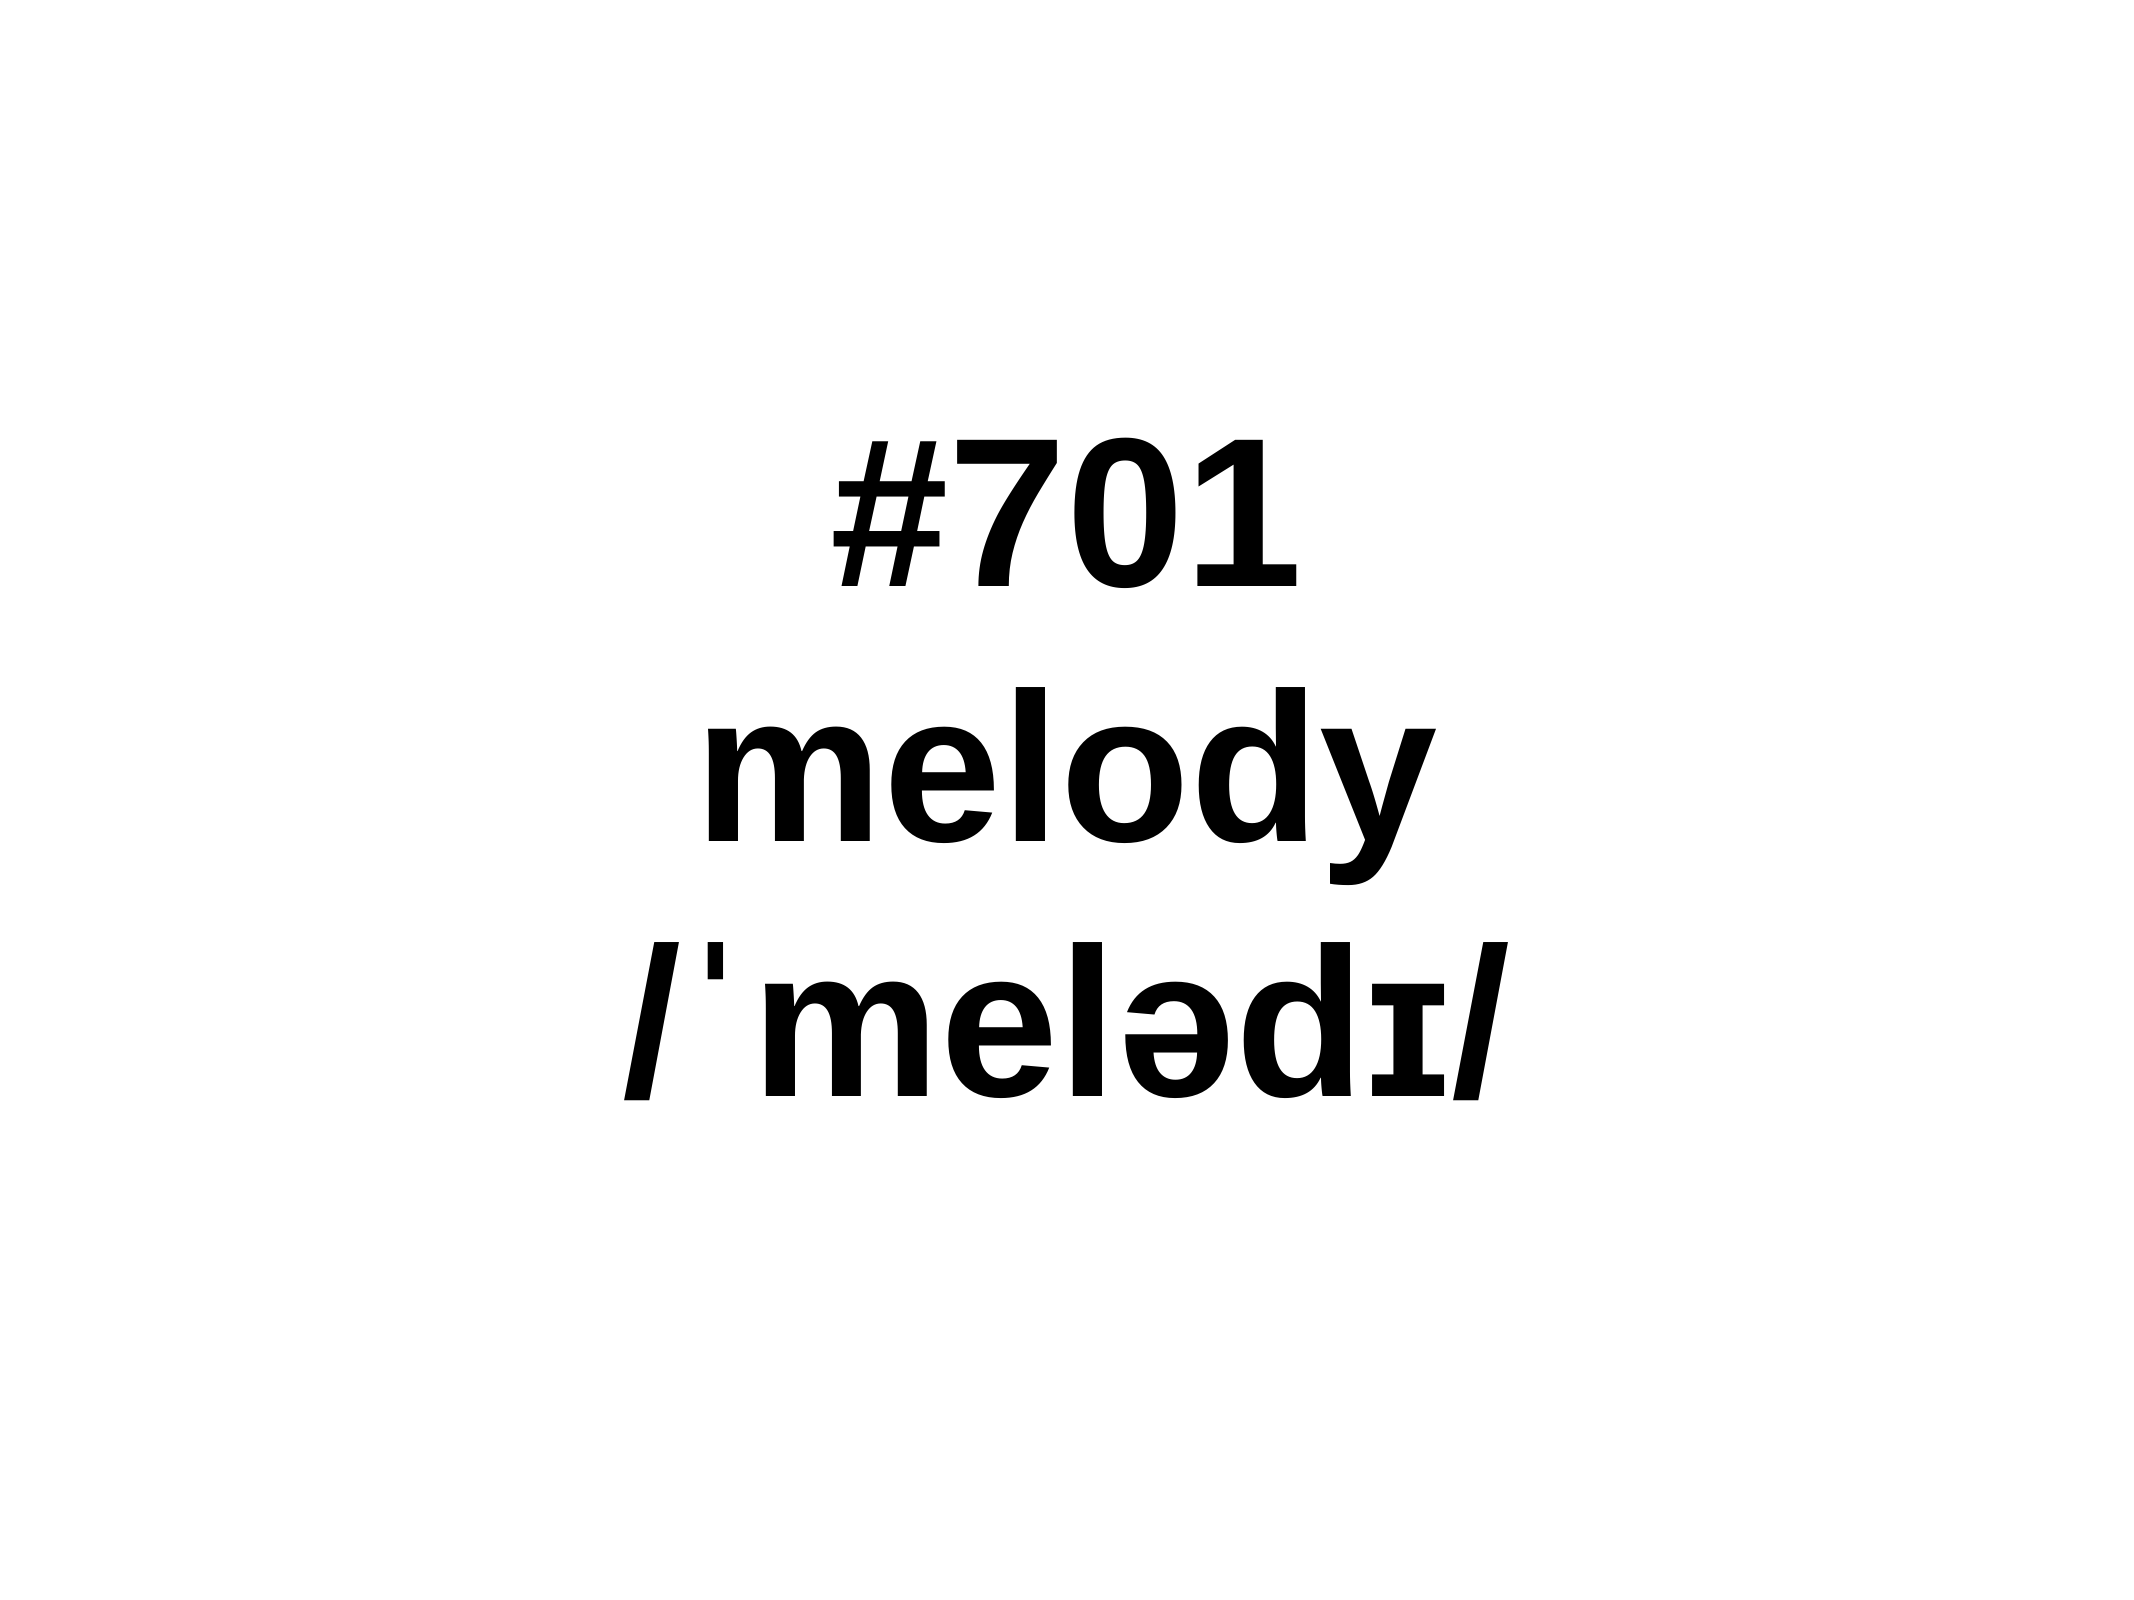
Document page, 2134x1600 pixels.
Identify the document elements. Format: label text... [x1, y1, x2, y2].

list #701 melody /ˈmelədɪ/ [207, 366, 1926, 1147]
